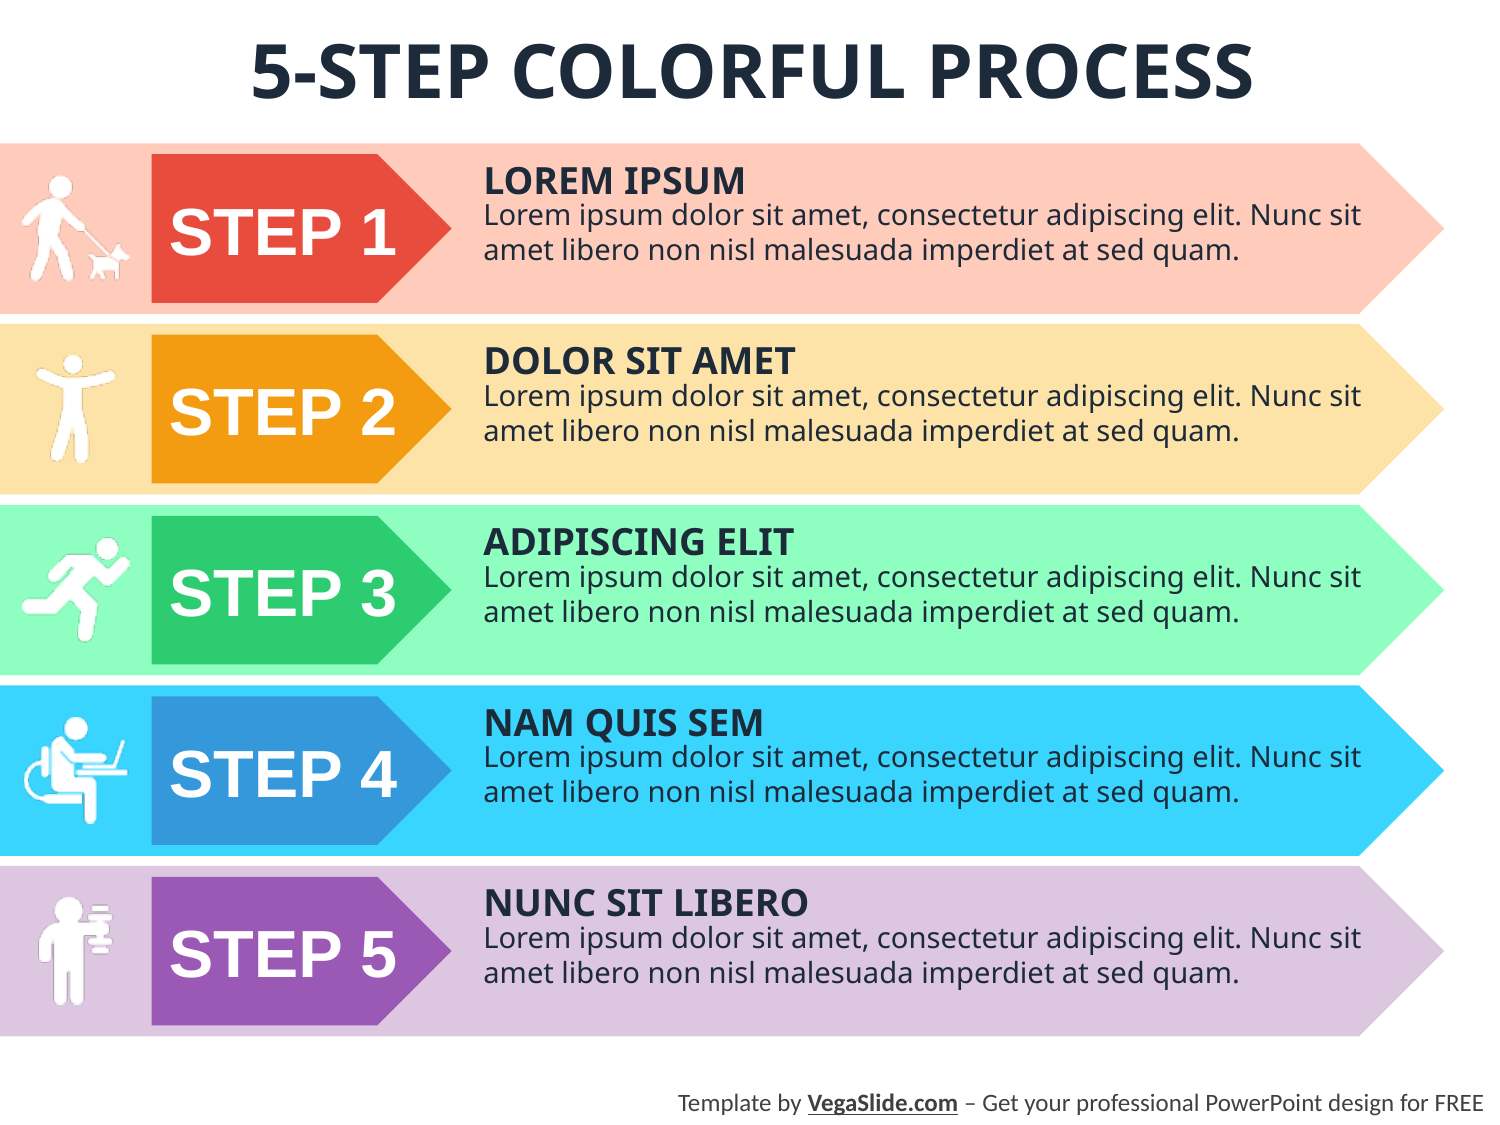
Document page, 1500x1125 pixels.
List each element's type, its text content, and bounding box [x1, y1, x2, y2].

text_box [0, 322, 1446, 496]
text_box ADIPISCING ELIT [468, 511, 892, 550]
picture [22, 536, 130, 644]
text_box Lorem ipsum dolor sit amet, consectetur adipiscing elit. Nunc sit amet libero non nisl malesuada imperdiet at sed quam. [468, 369, 1404, 455]
text_box STEP 2 [150, 333, 454, 485]
text_box Lorem ipsum dolor sit amet, consectetur adipiscing elit. Nunc sit amet libero non nisl malesuada imperdiet at sed quam. [468, 550, 1404, 636]
picture [22, 355, 130, 463]
text_box STEP 3 [150, 514, 454, 666]
text_box [0, 142, 1446, 315]
text_box STEP 5 [150, 875, 454, 1027]
text_box [0, 684, 1446, 857]
text_box 5-STEP COLORFUL PROCESS [102, 15, 1404, 121]
text_box DOLOR SIT AMET [468, 329, 857, 369]
text_box NUNC SIT LIBERO [468, 872, 960, 911]
text_box [0, 864, 1446, 1038]
text_box Lorem ipsum dolor sit amet, consectetur adipiscing elit. Nunc sit amet libero non nisl malesuada imperdiet at sed quam. [468, 731, 1404, 816]
text_box NAM QUIS SEM [468, 691, 857, 731]
text_box Template by VegaSlide.com – Get your professional PowerPoint design for FREE [655, 1079, 1500, 1125]
text_box STEP 4 [150, 695, 454, 846]
text_box [0, 503, 1446, 677]
picture [22, 897, 130, 1005]
text_box STEP 1 [150, 153, 454, 304]
picture [22, 175, 130, 282]
text_box Lorem ipsum dolor sit amet, consectetur adipiscing elit. Nunc sit amet libero non nisl malesuada imperdiet at sed quam. [468, 911, 1404, 997]
text_box Lorem ipsum dolor sit amet, consectetur adipiscing elit. Nunc sit amet libero non nisl malesuada imperdiet at sed quam. [468, 189, 1404, 274]
picture [22, 717, 130, 824]
text_box LOREM IPSUM [468, 149, 777, 189]
